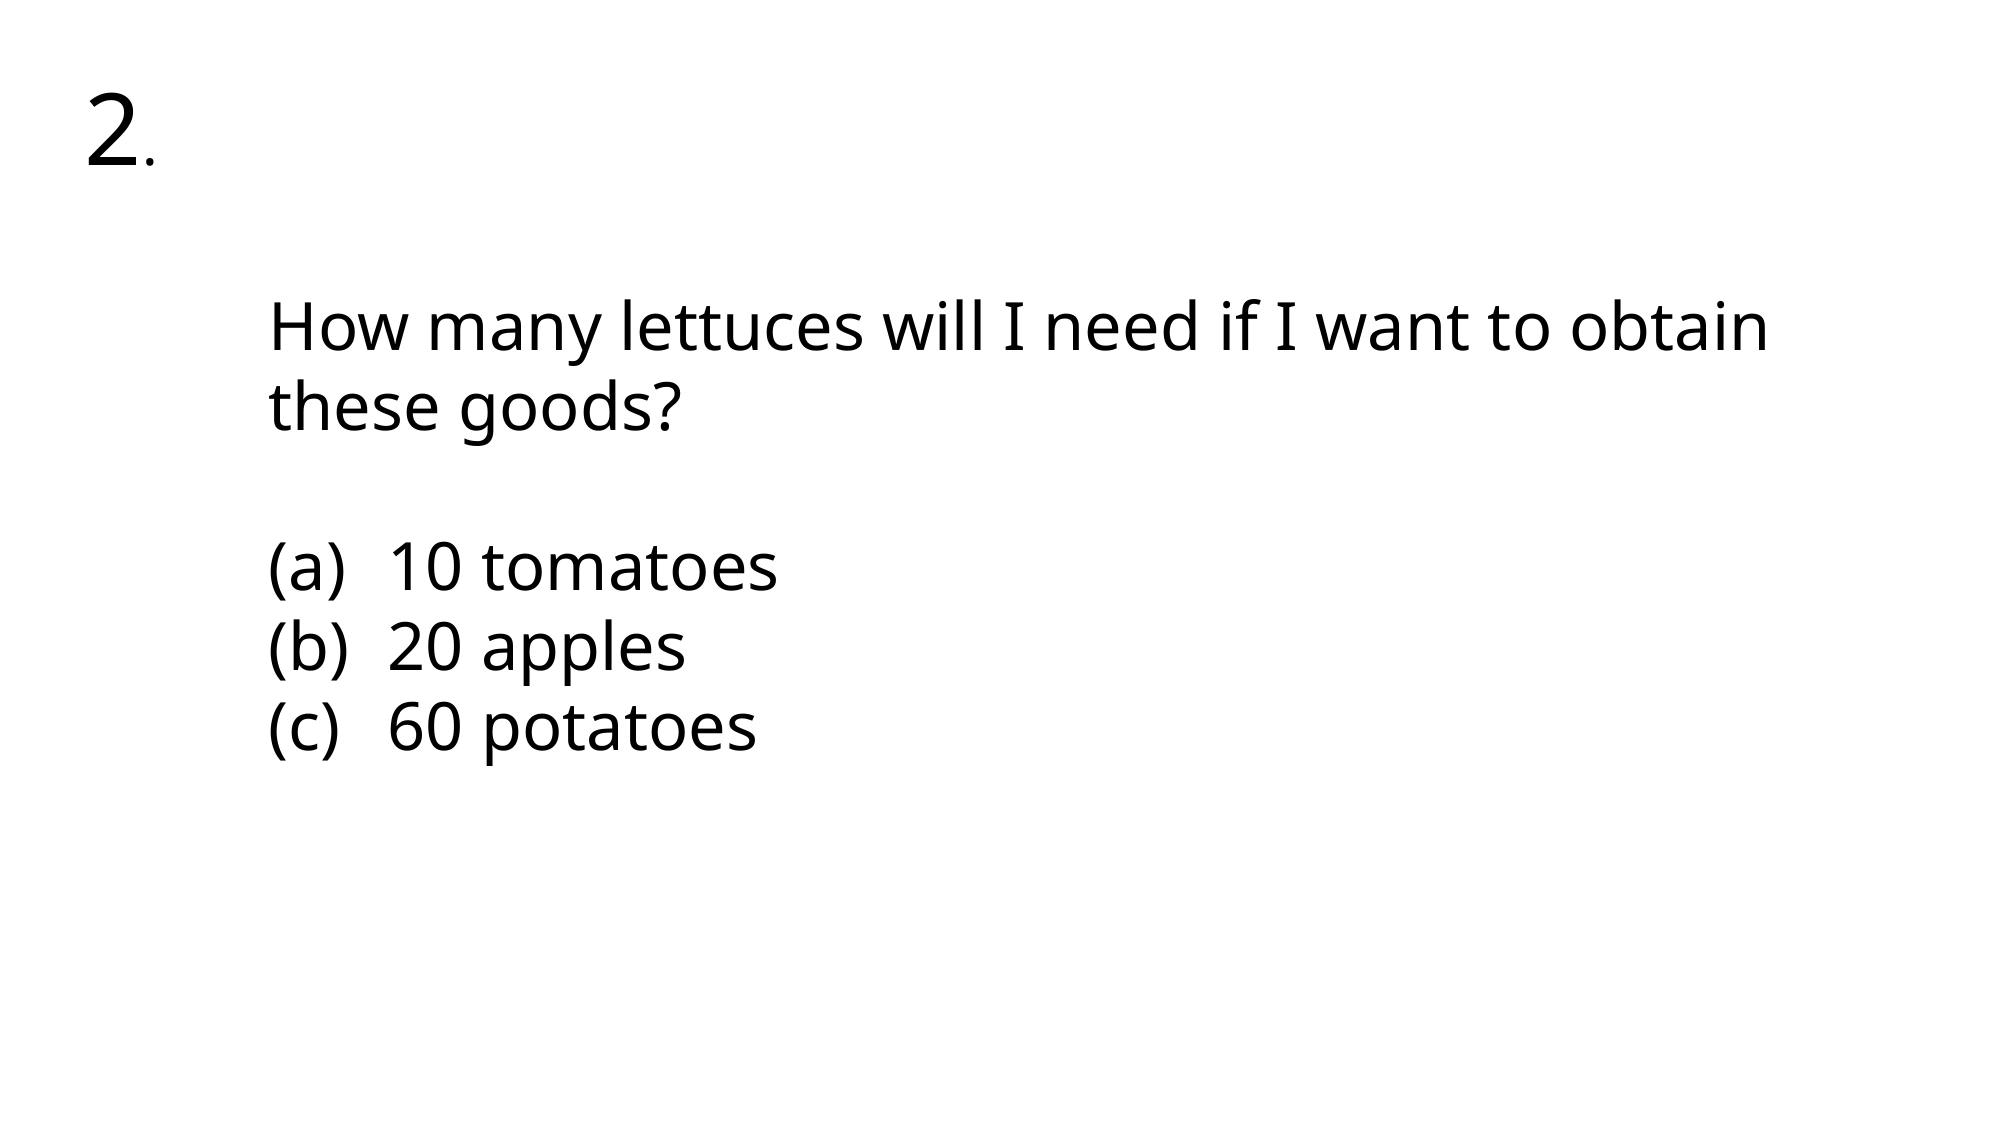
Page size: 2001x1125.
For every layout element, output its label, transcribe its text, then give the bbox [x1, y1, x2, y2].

text_box 2. [70, 58, 196, 194]
text_box How many lettuces will I need if I want to obtain these goods? 10 tomatoes 20 apples 60 potatoes [253, 276, 1950, 771]
